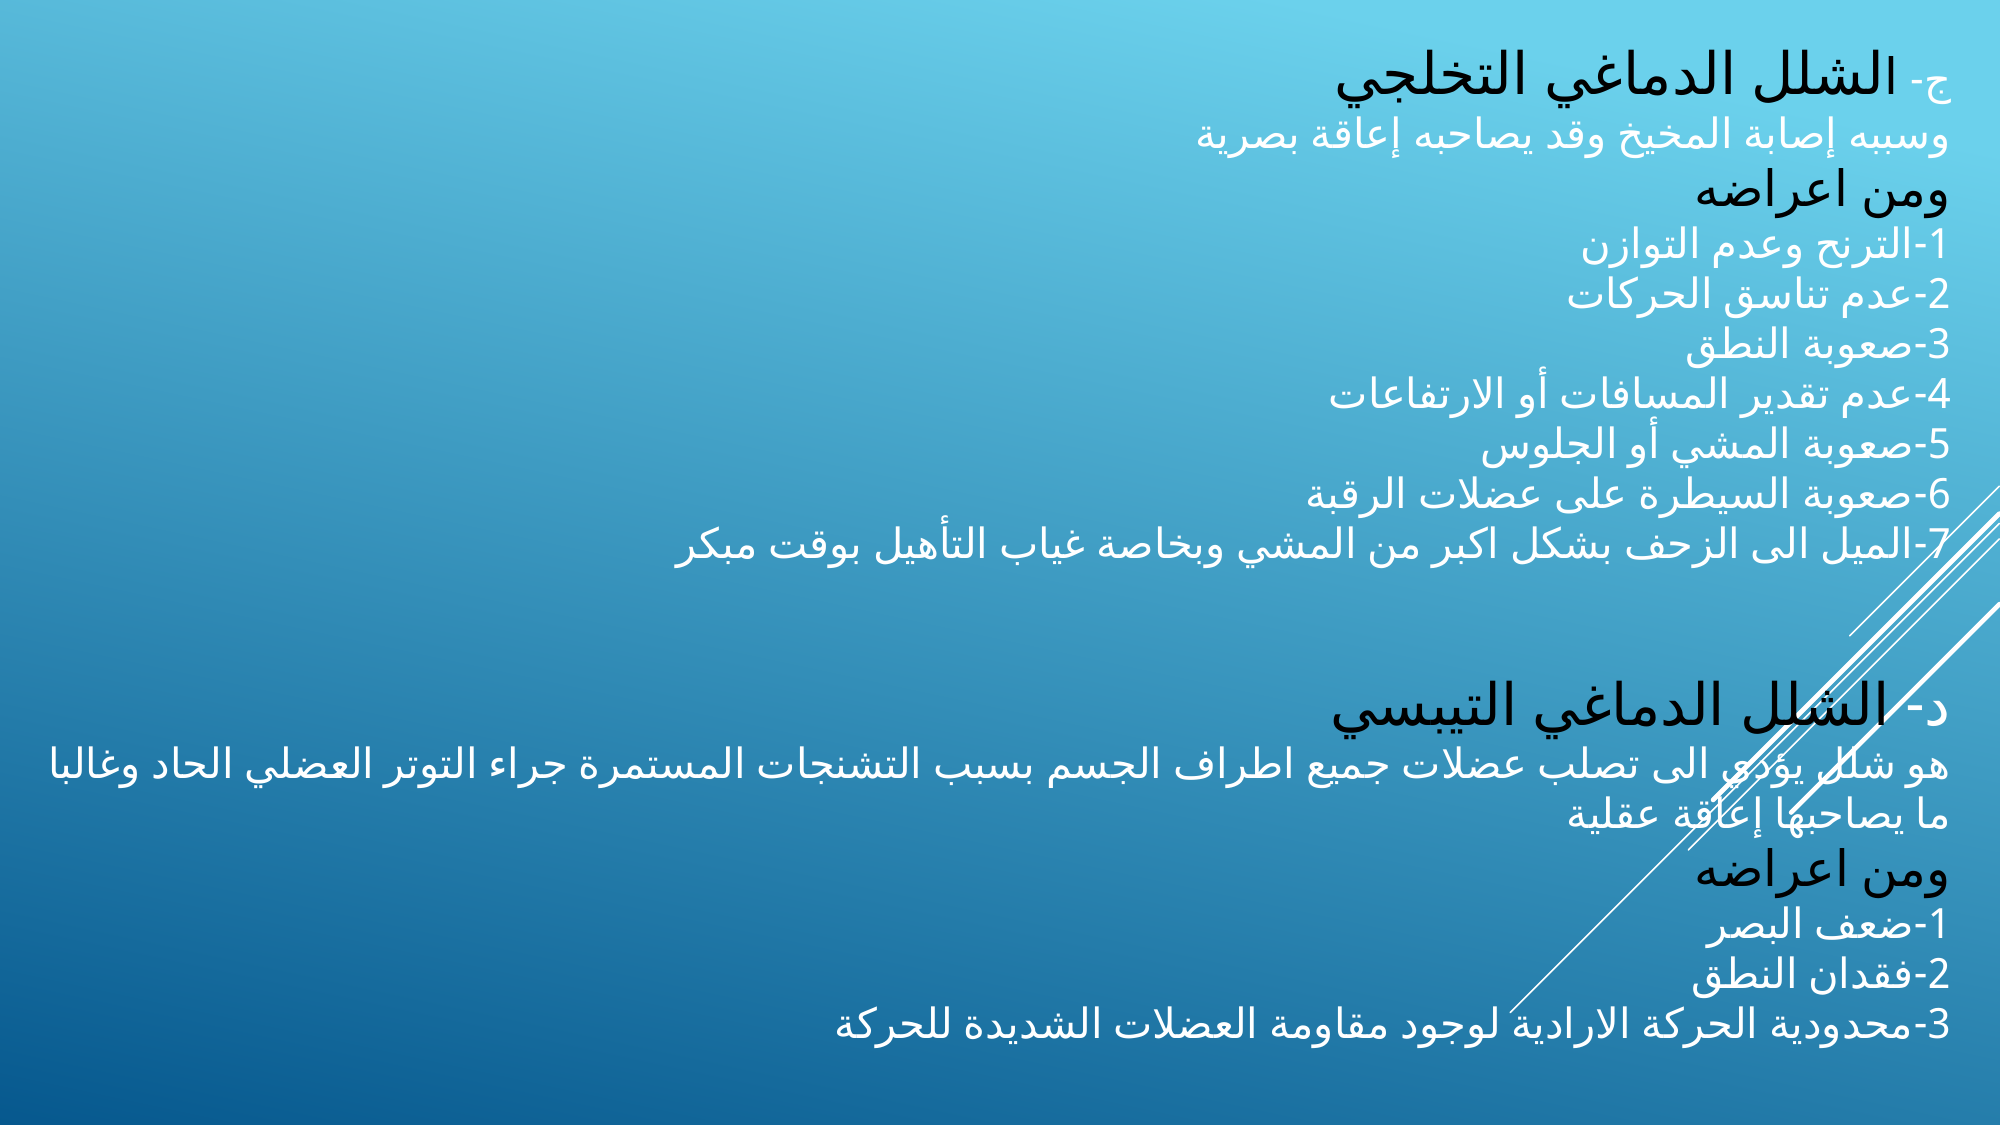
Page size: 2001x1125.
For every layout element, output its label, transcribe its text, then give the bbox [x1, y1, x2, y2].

text_box ج- الشلل الدماغي التخلجي وسببه إصابة المخيخ وقد يصاحبه إعاقة بصرية ومن اعراضه 1- الترنح وعدم التوازن 2- عدم تناسق الحركات 3- صعوبة النطق 4- عدم تقدير المسافات أو الارتفاعات 5- صعوبة المشي أو الجلوس 6- صعوبة السيطرة على عضلات الرقبة 7- الميل الى الزحف بشكل اكبر من المشي وبخاصة غياب التأهيل بوقت مبكر د- الشلل الدماغي التيبسي هو شلل يؤدي الى تصلب عضلات جميع اطراف الجسم بسبب التشنجات المستمرة جراء التوتر العضلي الحاد وغالبا ما يصاحبها إعاقة عقلية ومن اعراضه 1- ضعف البصر 2- فقدان النطق 3- محدودية الحركة الارادية لوجود مقاومة العضلات الشديدة للحركة [15, 29, 1966, 1125]
